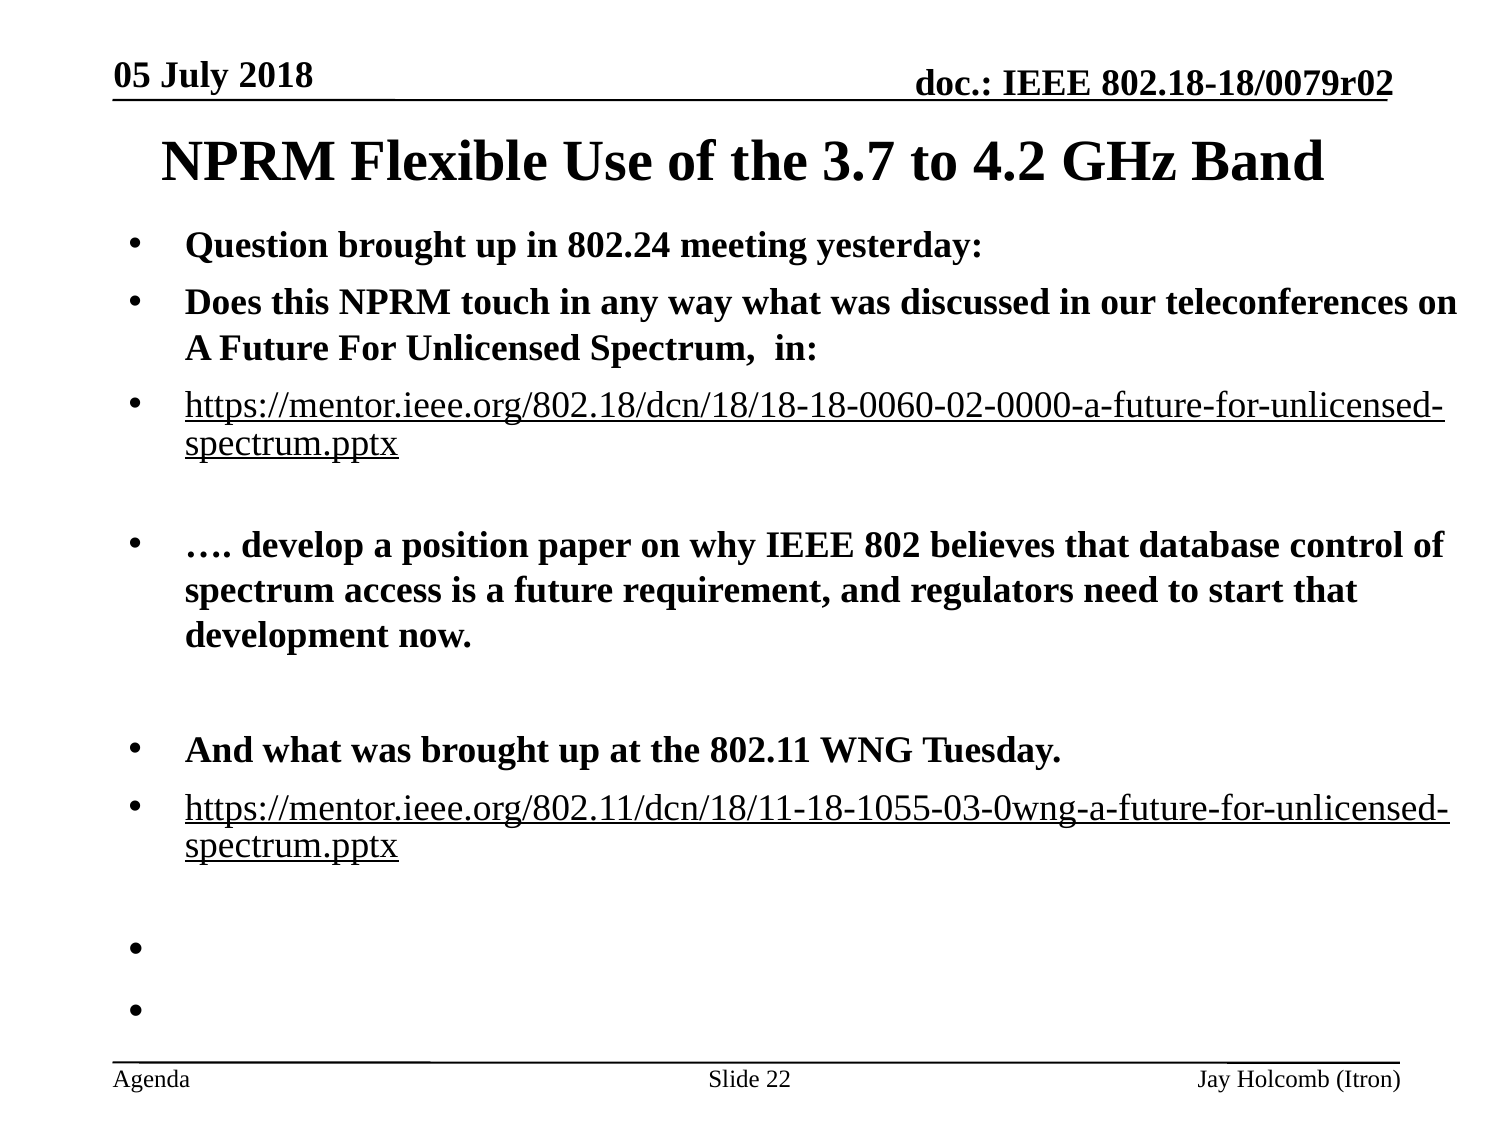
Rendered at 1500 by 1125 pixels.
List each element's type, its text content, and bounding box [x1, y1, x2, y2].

footer Jay Holcomb (Itron) [878, 1061, 1402, 1093]
slide_number Slide 22 [699, 1061, 800, 1123]
list Question brought up in 802.24 meeting yesterday: Does this NPRM touch in any way what was discussed in our teleconferences on A Future For Unlicensed Spectrum, in: https://mentor.ieee.org/802.18/dcn/18/18-18-0060-02-0000-a-future-for-unlicensed-spectrum.pptx …. develop a position paper on why IEEE 802 believes that database control of spectrum access is a future requirement, and regulators need to start that development now. And what was brought up at the 802.11 WNG Tuesday. https://mentor.ieee.org/802.11/dcn/18/11-18-1055-03-0wng-a-future-for-unlicensed-spectrum.pptx [113, 212, 1475, 888]
title NPRM Flexible Use of the 3.7 to 4.2 GHz Band [113, 101, 1389, 212]
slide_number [113, 49, 425, 96]
